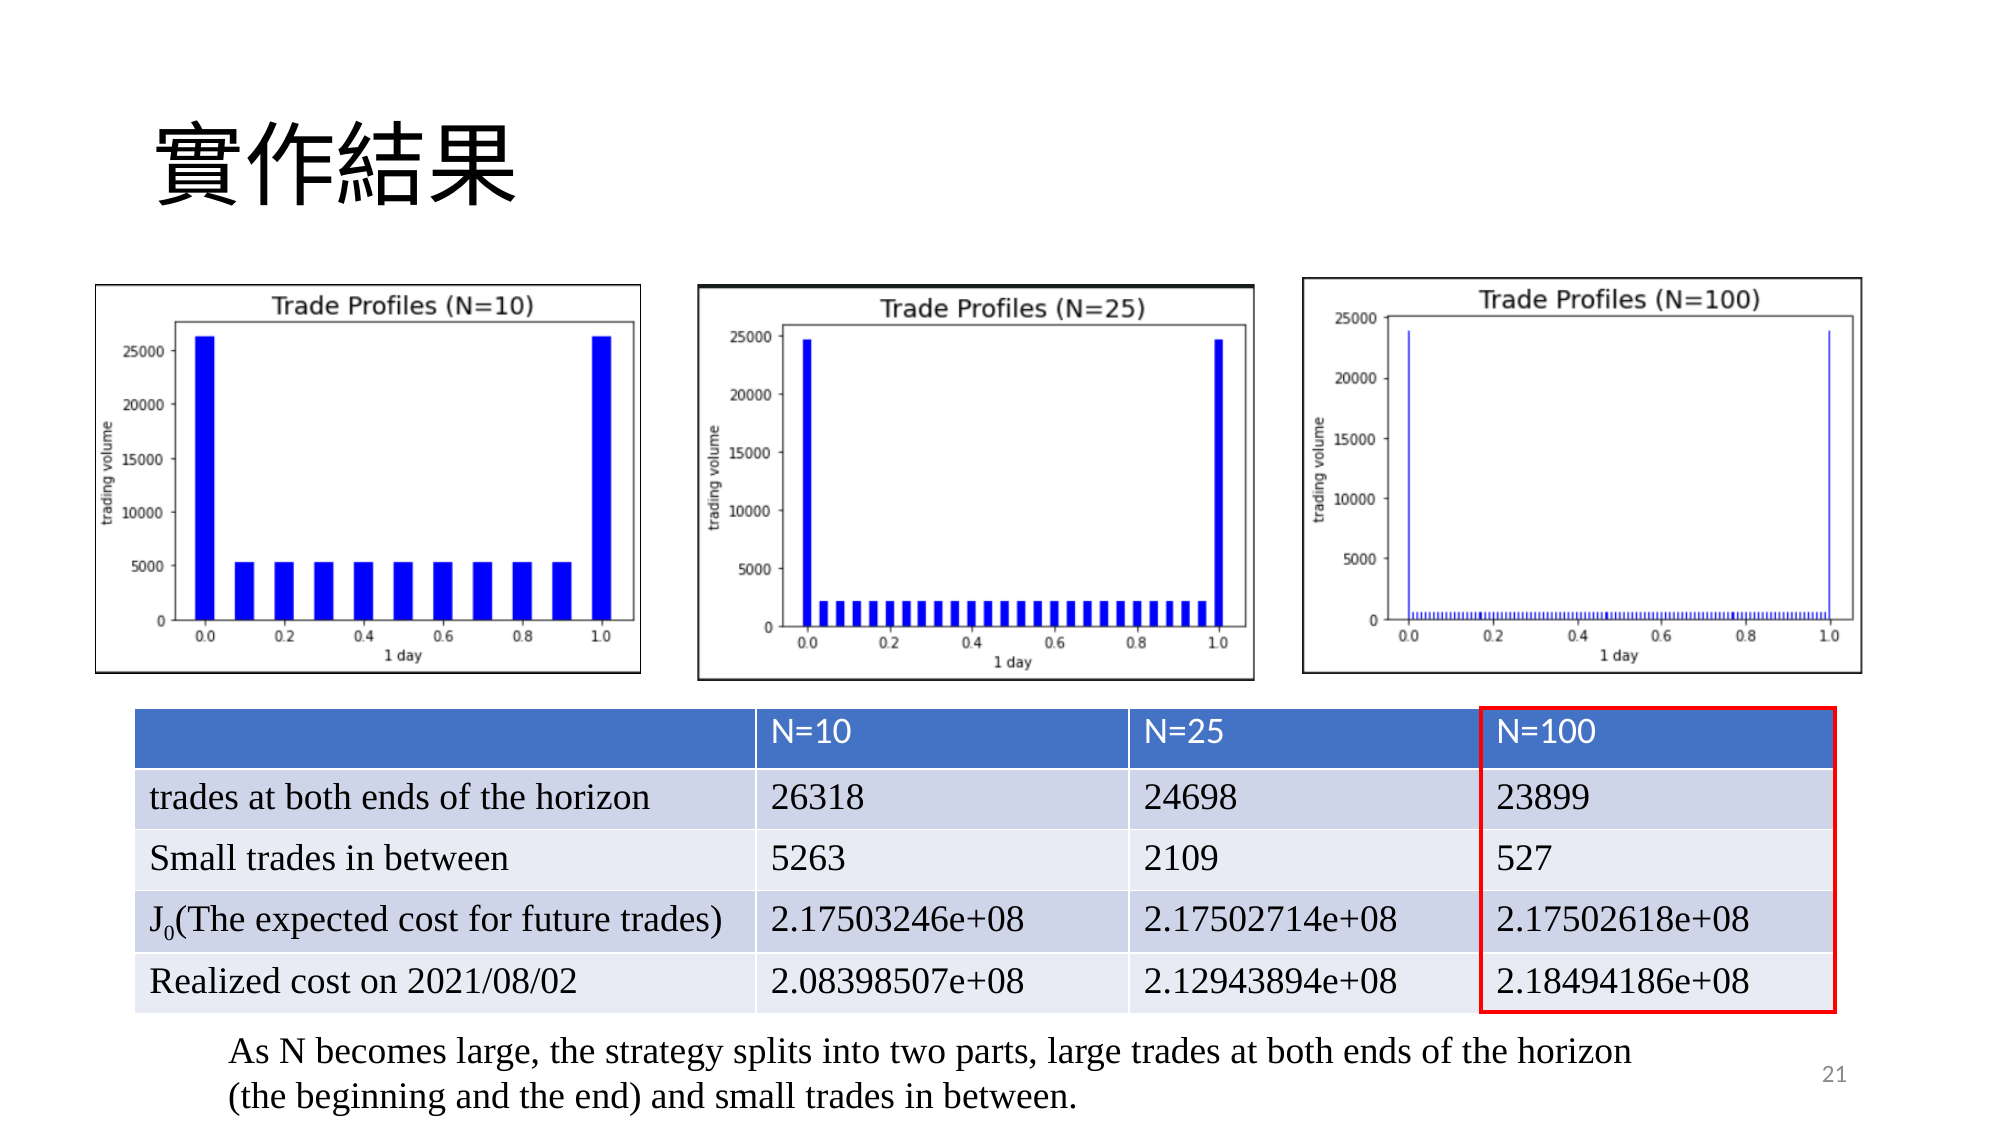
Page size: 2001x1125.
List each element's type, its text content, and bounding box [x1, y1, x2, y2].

table_cell trades at both ends of the horizon [135, 770, 755, 829]
table_cell 2.17503246e+08 [757, 891, 1128, 952]
table_header N=10 [757, 709, 1128, 768]
table_header N=25 [1130, 709, 1480, 768]
text_box [1480, 707, 1836, 1013]
text_box As N becomes large, the strategy splits into two parts, large trades at both ends of the horizon (the beginning and the end) and small trades in between. [213, 1018, 1667, 1124]
table_cell Small trades in between [135, 830, 755, 890]
table_cell 2.17502714e+08 [1130, 891, 1480, 952]
picture [697, 284, 1255, 681]
title 實作結果 [137, 59, 1863, 278]
slide_number 21 [1667, 1042, 1863, 1103]
table_cell 5263 [757, 830, 1128, 890]
table_cell 24698 [1130, 770, 1480, 829]
table_cell 26318 [757, 770, 1128, 829]
table_cell 2.12943894e+08 [1130, 954, 1480, 1013]
table_cell Realized cost on 2021/08/02 [135, 954, 755, 1013]
table_cell 2.08398507e+08 [757, 954, 1128, 1013]
table_cell J0(The expected cost for future trades) [135, 891, 755, 952]
picture [95, 284, 641, 674]
table_cell 2109 [1130, 830, 1480, 890]
picture [1302, 277, 1863, 674]
table_header [135, 709, 755, 768]
